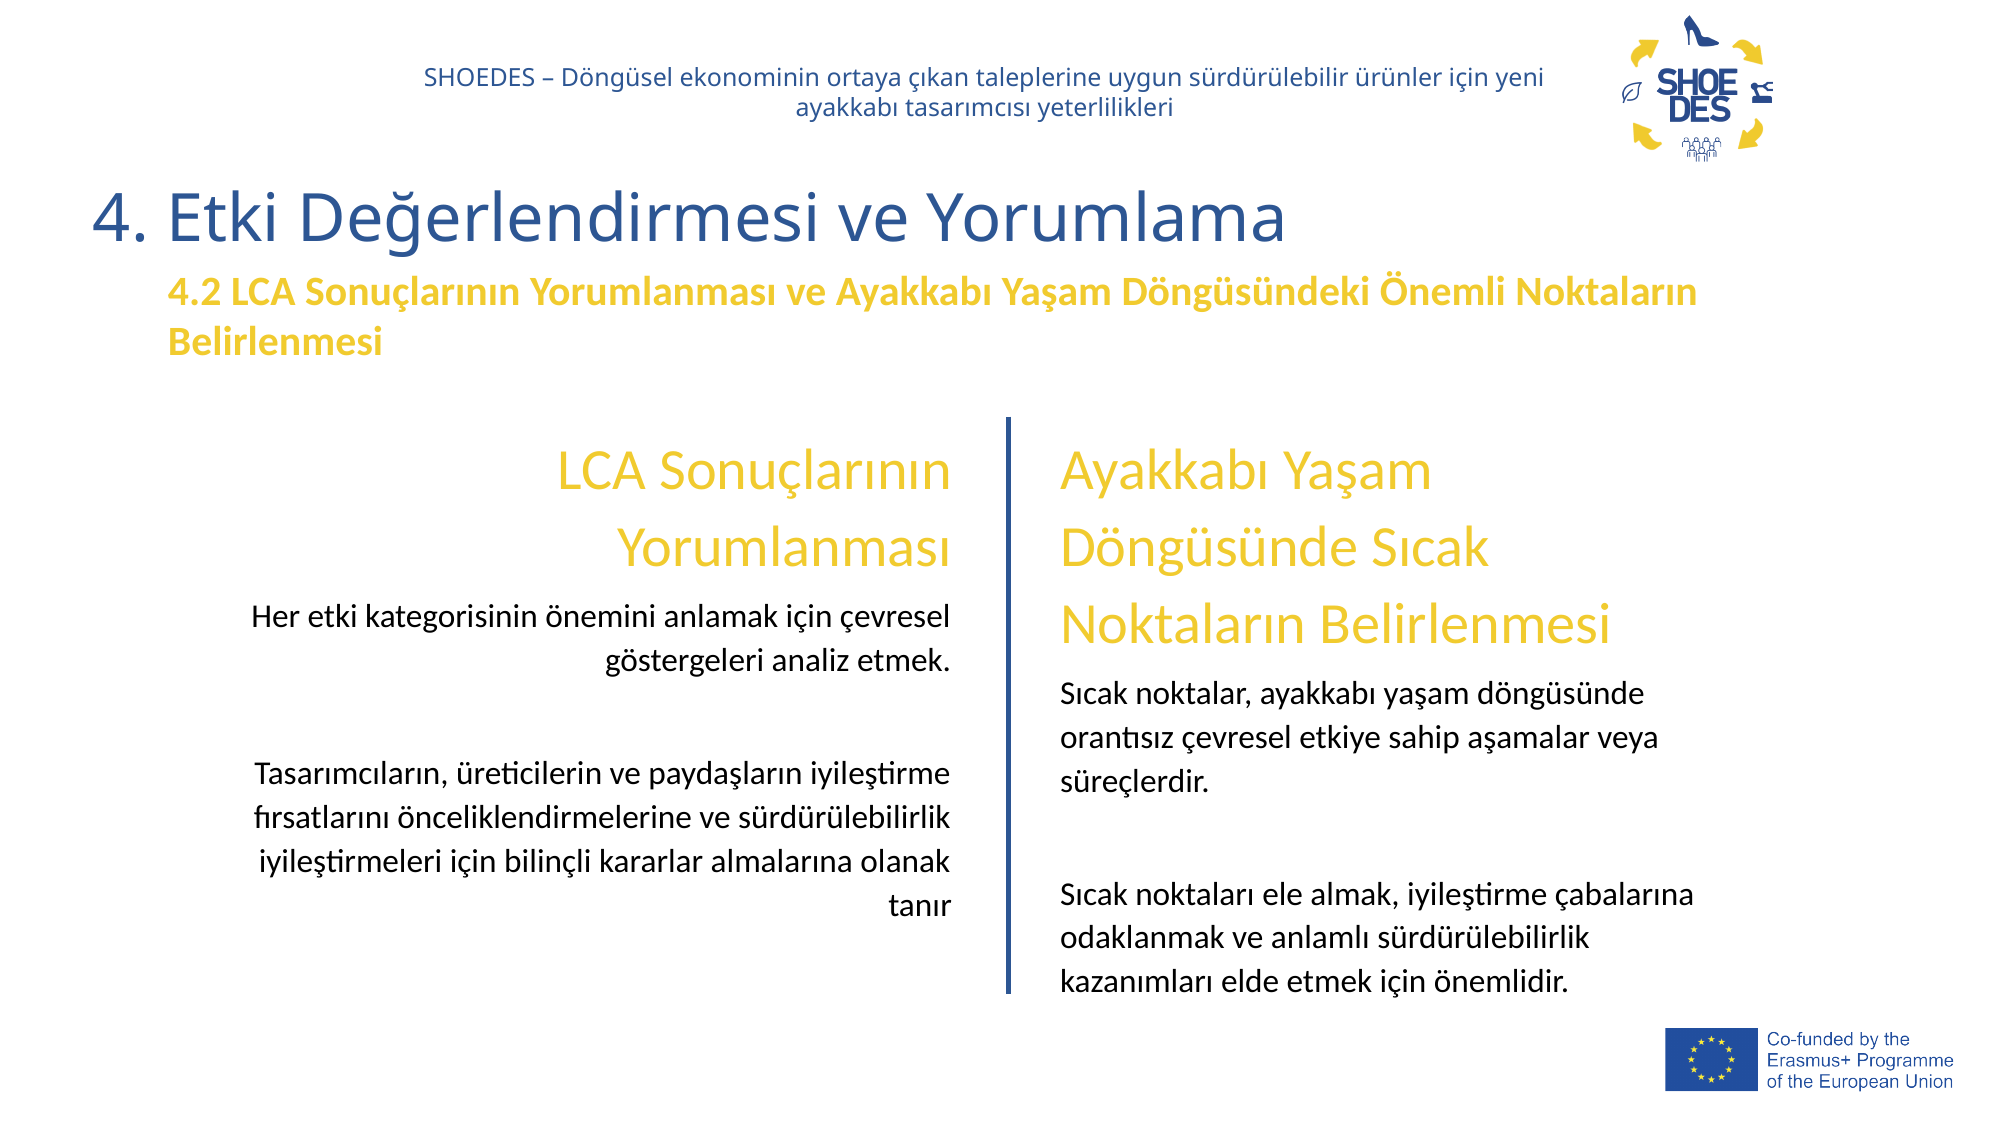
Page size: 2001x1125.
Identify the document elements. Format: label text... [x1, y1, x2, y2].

text_box Ayakkabı Yaşam Döngüsünde Sıcak Noktaların Belirlenmesi Sıcak noktalar, ayakkabı yaşam döngüsünde orantısız çevresel etkiye sahip aşamalar veya süreçlerdir. Sıcak noktaları ele almak, iyileştirme çabalarına odaklanmak ve anlamlı sürdürülebilirlik kazanımları elde etmek için önemlidir. [1045, 416, 1744, 1007]
text_box 4.2 LCA Sonuçlarının Yorumlanması ve Ayakkabı Yaşam Döngüsündeki Önemli Noktaların Belirlenmesi [153, 256, 1773, 372]
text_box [388, 15, 1773, 162]
text_box LCA Sonuçlarının Yorumlanması Her etki kategorisinin önemini anlamak için çevresel göstergeleri analiz etmek. Tasarımcıların, üreticilerin ve paydaşların iyileştirme fırsatlarını önceliklendirmelerine ve sürdürülebilirlik iyileştirmeleri için bilinçli kararlar almalarına olanak tanır [230, 416, 967, 930]
text_box 4. Etki Değerlendirmesi ve Yorumlama [92, 175, 1583, 256]
picture [1665, 1027, 1959, 1096]
